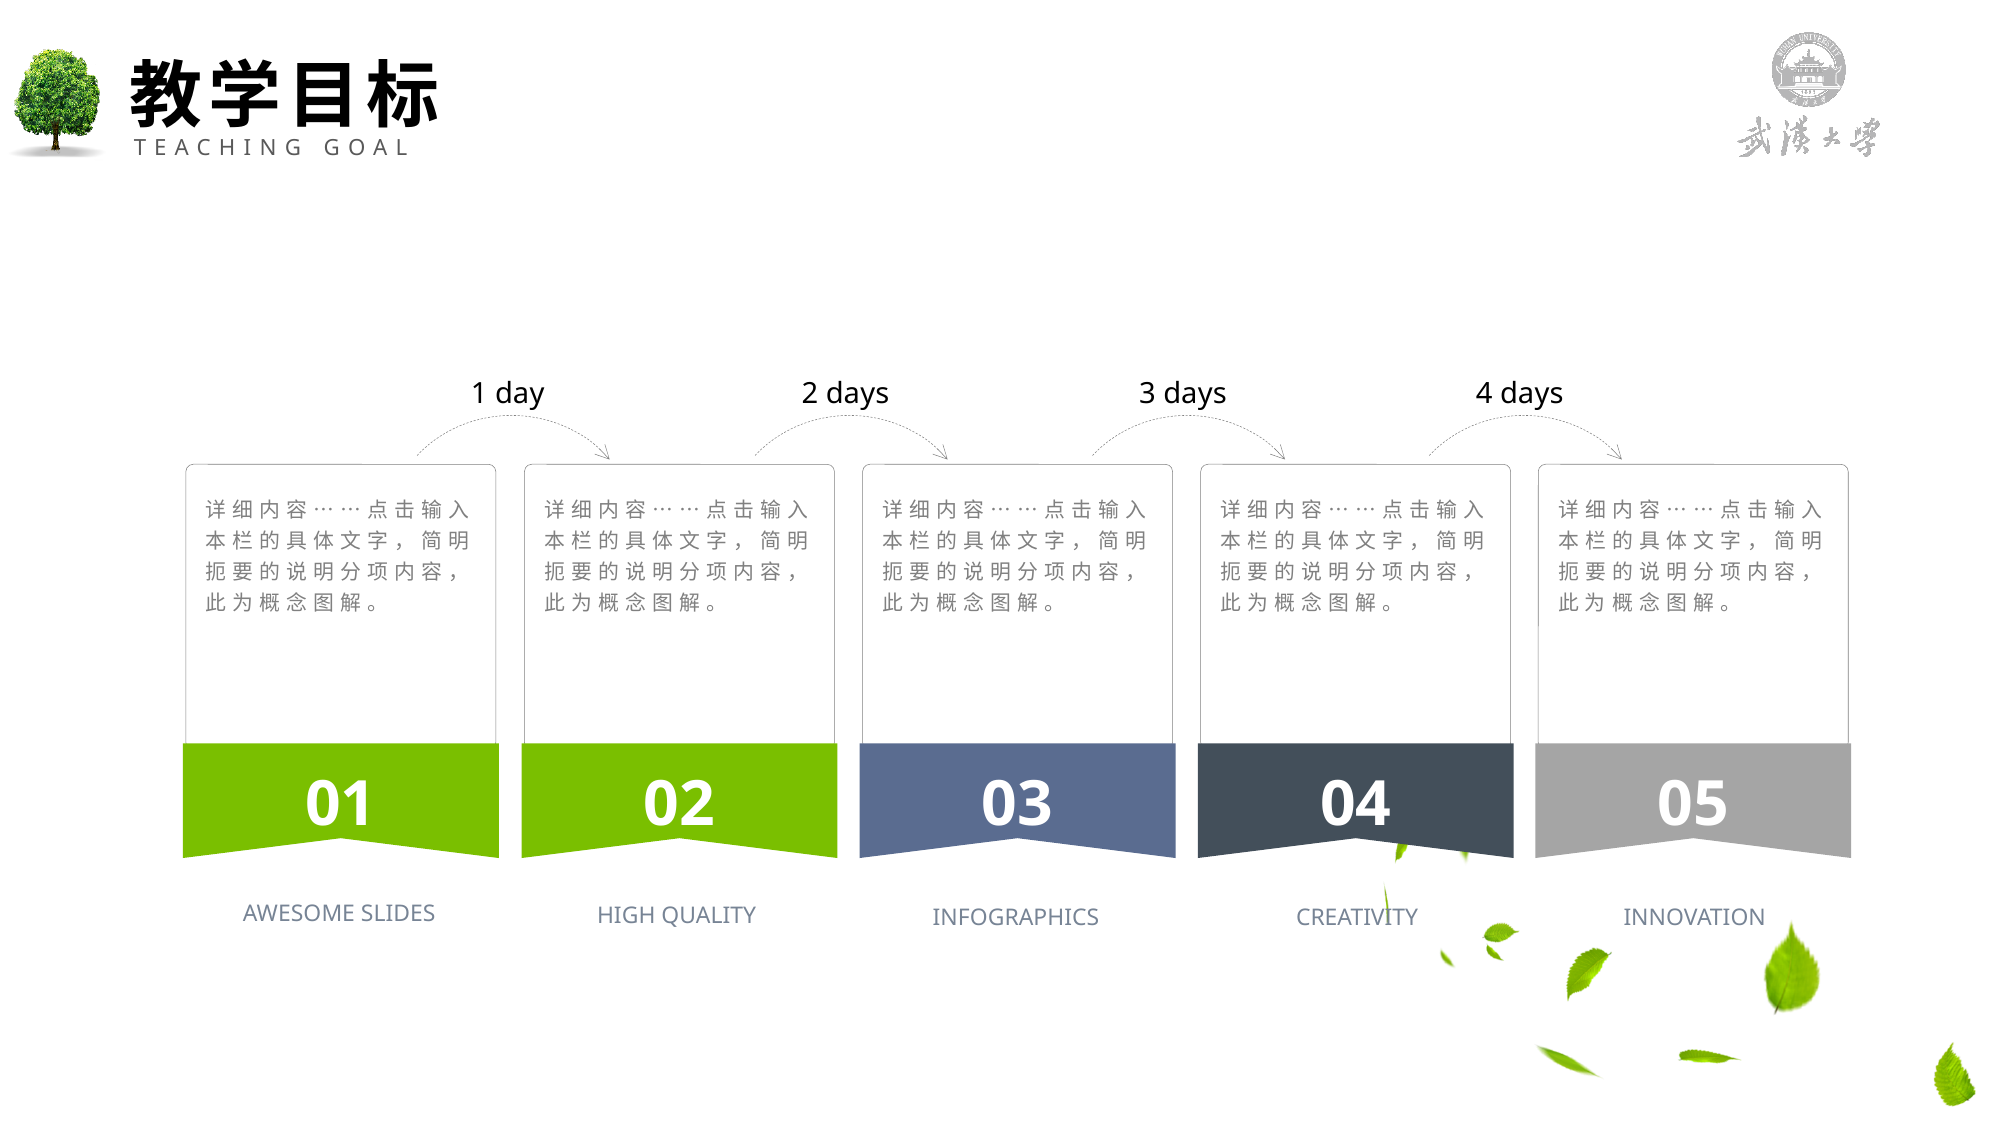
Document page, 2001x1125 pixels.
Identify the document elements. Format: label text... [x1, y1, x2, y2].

text_box 04 [1197, 743, 1514, 859]
text_box INNOVATION [1538, 886, 1852, 941]
text_box 3 days [1044, 355, 1330, 420]
text_box INFOGRAPHICS [859, 885, 1173, 940]
text_box [1428, 420, 1622, 529]
text_box 详细内容……点击输入本栏的具体文字，简明扼要的说明分项内容，此为概念图解。 [524, 464, 835, 743]
text_box HIGH QUALITY [520, 883, 834, 938]
text_box 2 days [707, 355, 992, 420]
text_box AWESOME SLIDES [182, 882, 496, 937]
text_box 01 [182, 743, 499, 859]
text_box [753, 420, 948, 529]
text_box 详细内容……点击输入本栏的具体文字，简明扼要的说明分项内容，此为概念图解。 [1200, 464, 1511, 743]
text_box 03 [859, 743, 1176, 859]
picture [1225, 739, 2000, 1125]
picture [0, 36, 124, 161]
picture [1737, 32, 1880, 157]
text_box 详细内容……点击输入本栏的具体文字，简明扼要的说明分项内容，此为概念图解。 [862, 464, 1173, 743]
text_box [109, 40, 460, 164]
text_box 详细内容……点击输入本栏的具体文字，简明扼要的说明分项内容，此为概念图解。 [185, 464, 496, 743]
text_box 1 day [369, 355, 654, 420]
text_box [1091, 420, 1286, 529]
text_box 05 [1535, 743, 1852, 859]
text_box CREATIVITY [1200, 885, 1514, 940]
text_box 4 days [1381, 355, 1666, 420]
text_box [415, 420, 610, 529]
text_box 02 [521, 743, 838, 859]
text_box 详细内容……点击输入本栏的具体文字，简明扼要的说明分项内容，此为概念图解。 [1538, 464, 1849, 743]
